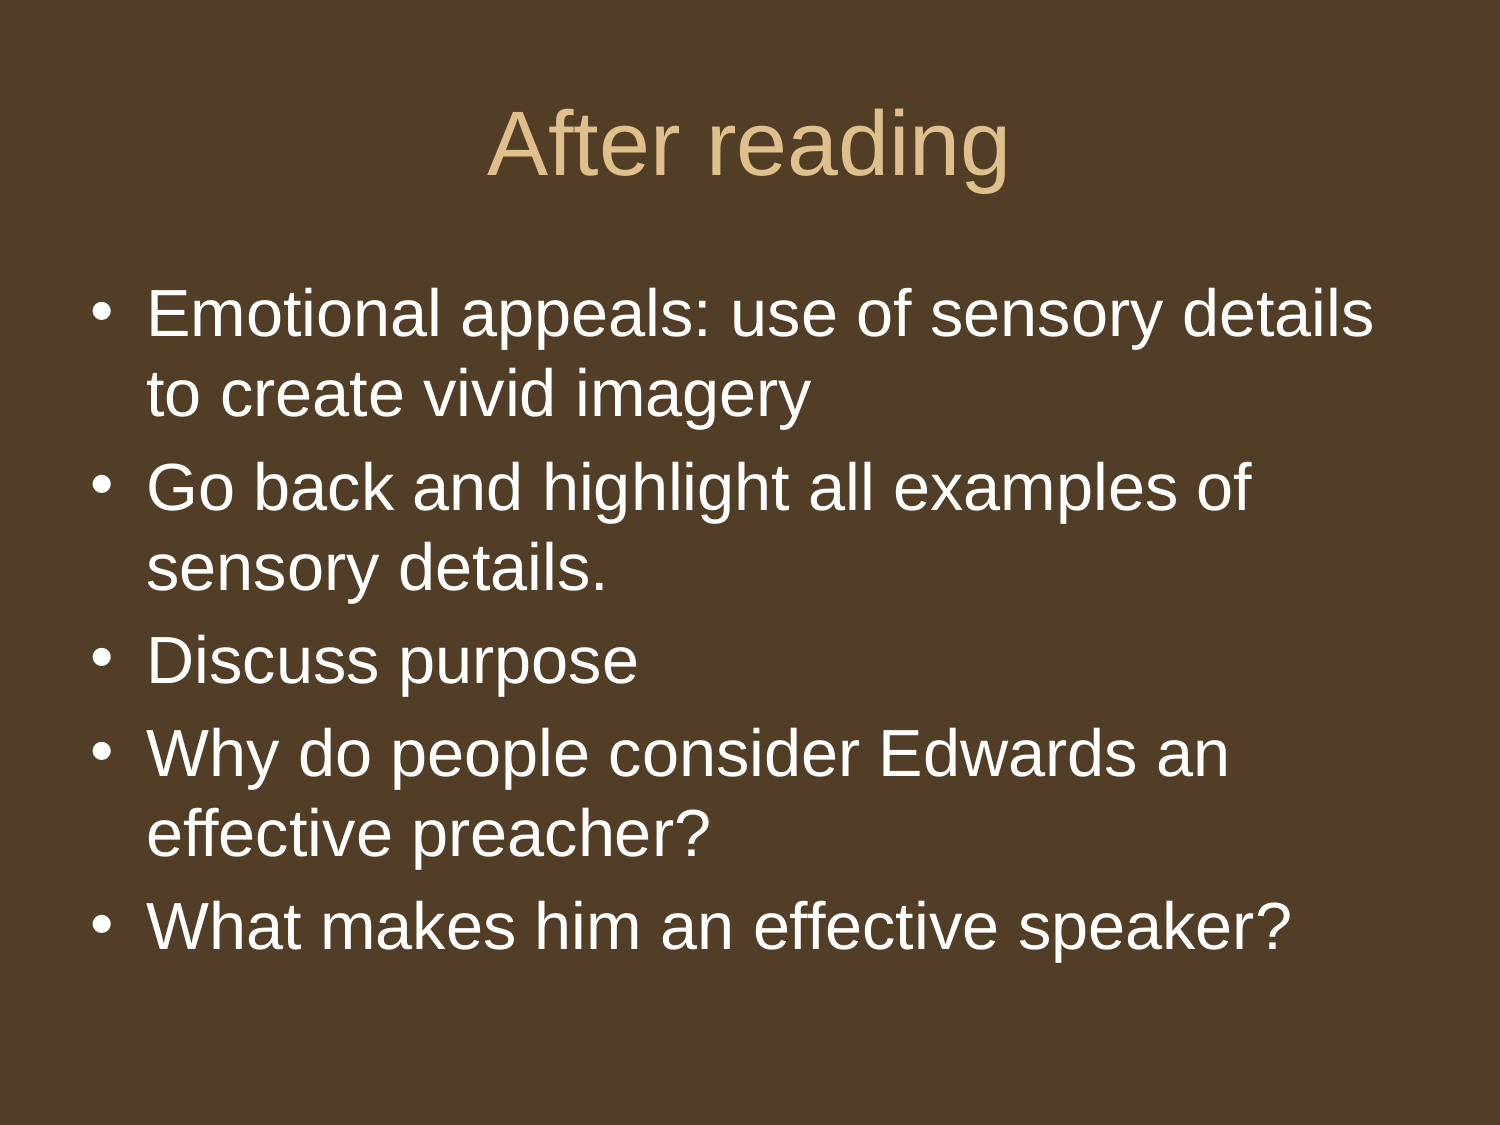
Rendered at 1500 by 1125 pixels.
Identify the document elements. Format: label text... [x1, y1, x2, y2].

list Emotional appeals: use of sensory details to create vivid imagery Go back and highlight all examples of sensory details. Discuss purpose Why do people consider Edwards an effective preacher? What makes him an effective speaker? [75, 262, 1425, 1005]
title After reading [75, 45, 1425, 233]
